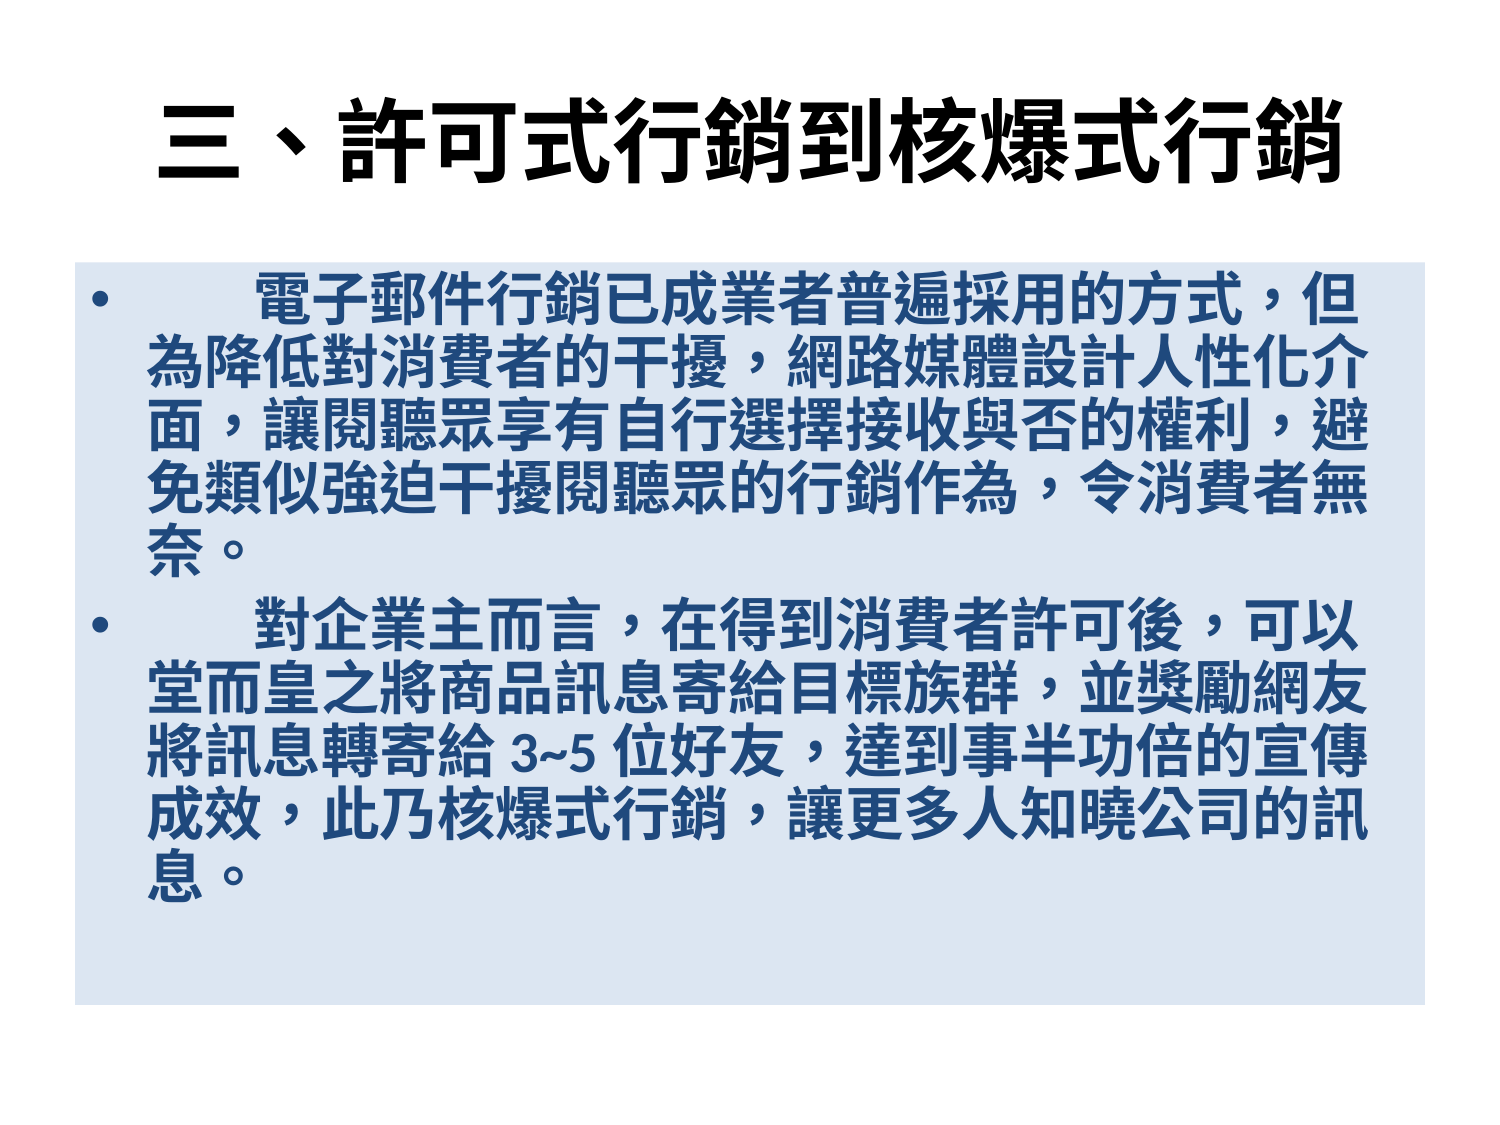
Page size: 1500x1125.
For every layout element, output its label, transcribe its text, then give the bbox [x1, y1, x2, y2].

title 三、許可式行銷到核爆式行銷 [75, 45, 1425, 233]
list 電子郵件行銷已成業者普遍採用的方式，但為降低對消費者的干擾，網路媒體設計人性化介面，讓閱聽眾享有自行選擇接收與否的權利，避免類似強迫干擾閱聽眾的行銷作為，令消費者無奈。 對企業主而言，在得到消費者許可後，可以堂而皇之將商品訊息寄給目標族群，並獎勵網友將訊息轉寄給3~5位好友，達到事半功倍的宣傳成效，此乃核爆式行銷，讓更多人知曉公司的訊息。 [75, 262, 1425, 1005]
